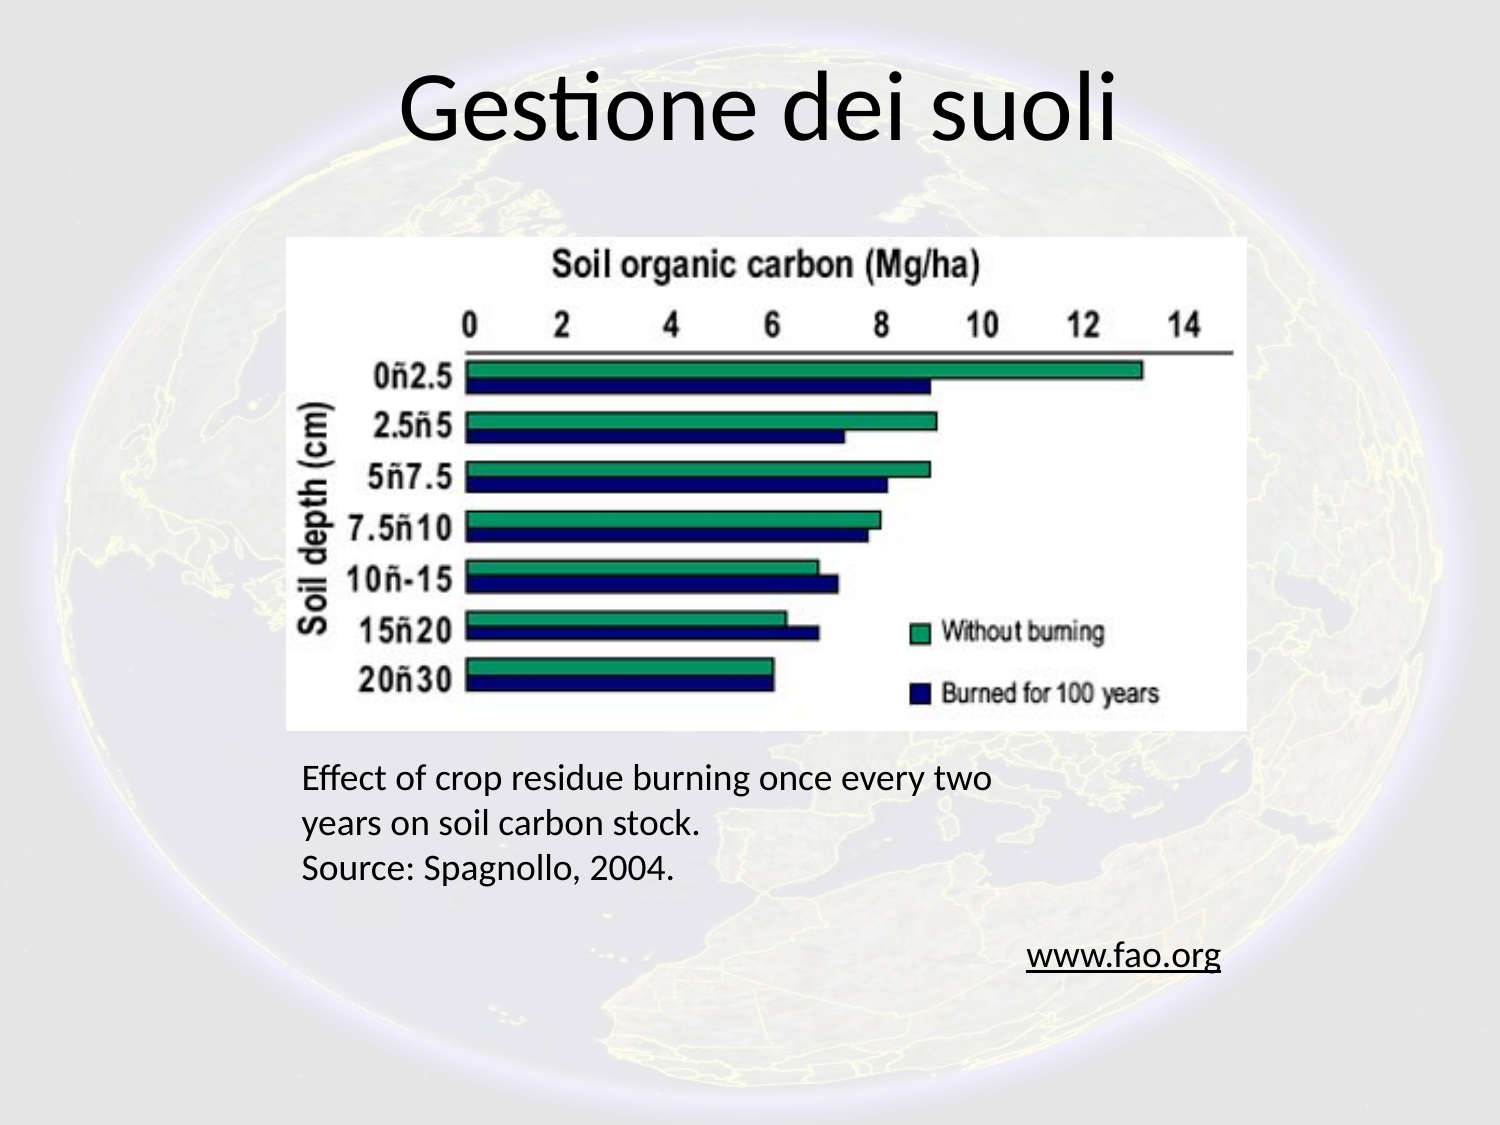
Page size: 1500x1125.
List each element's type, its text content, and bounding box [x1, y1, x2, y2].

text_box www.fao.org [1011, 922, 1245, 983]
text_box Gestione dei suoli [383, 33, 1136, 168]
text_box Effect of crop residue burning once every two years on soil carbon stock. Source: Spagnollo, 2004. [286, 745, 1037, 896]
picture [286, 237, 1247, 732]
